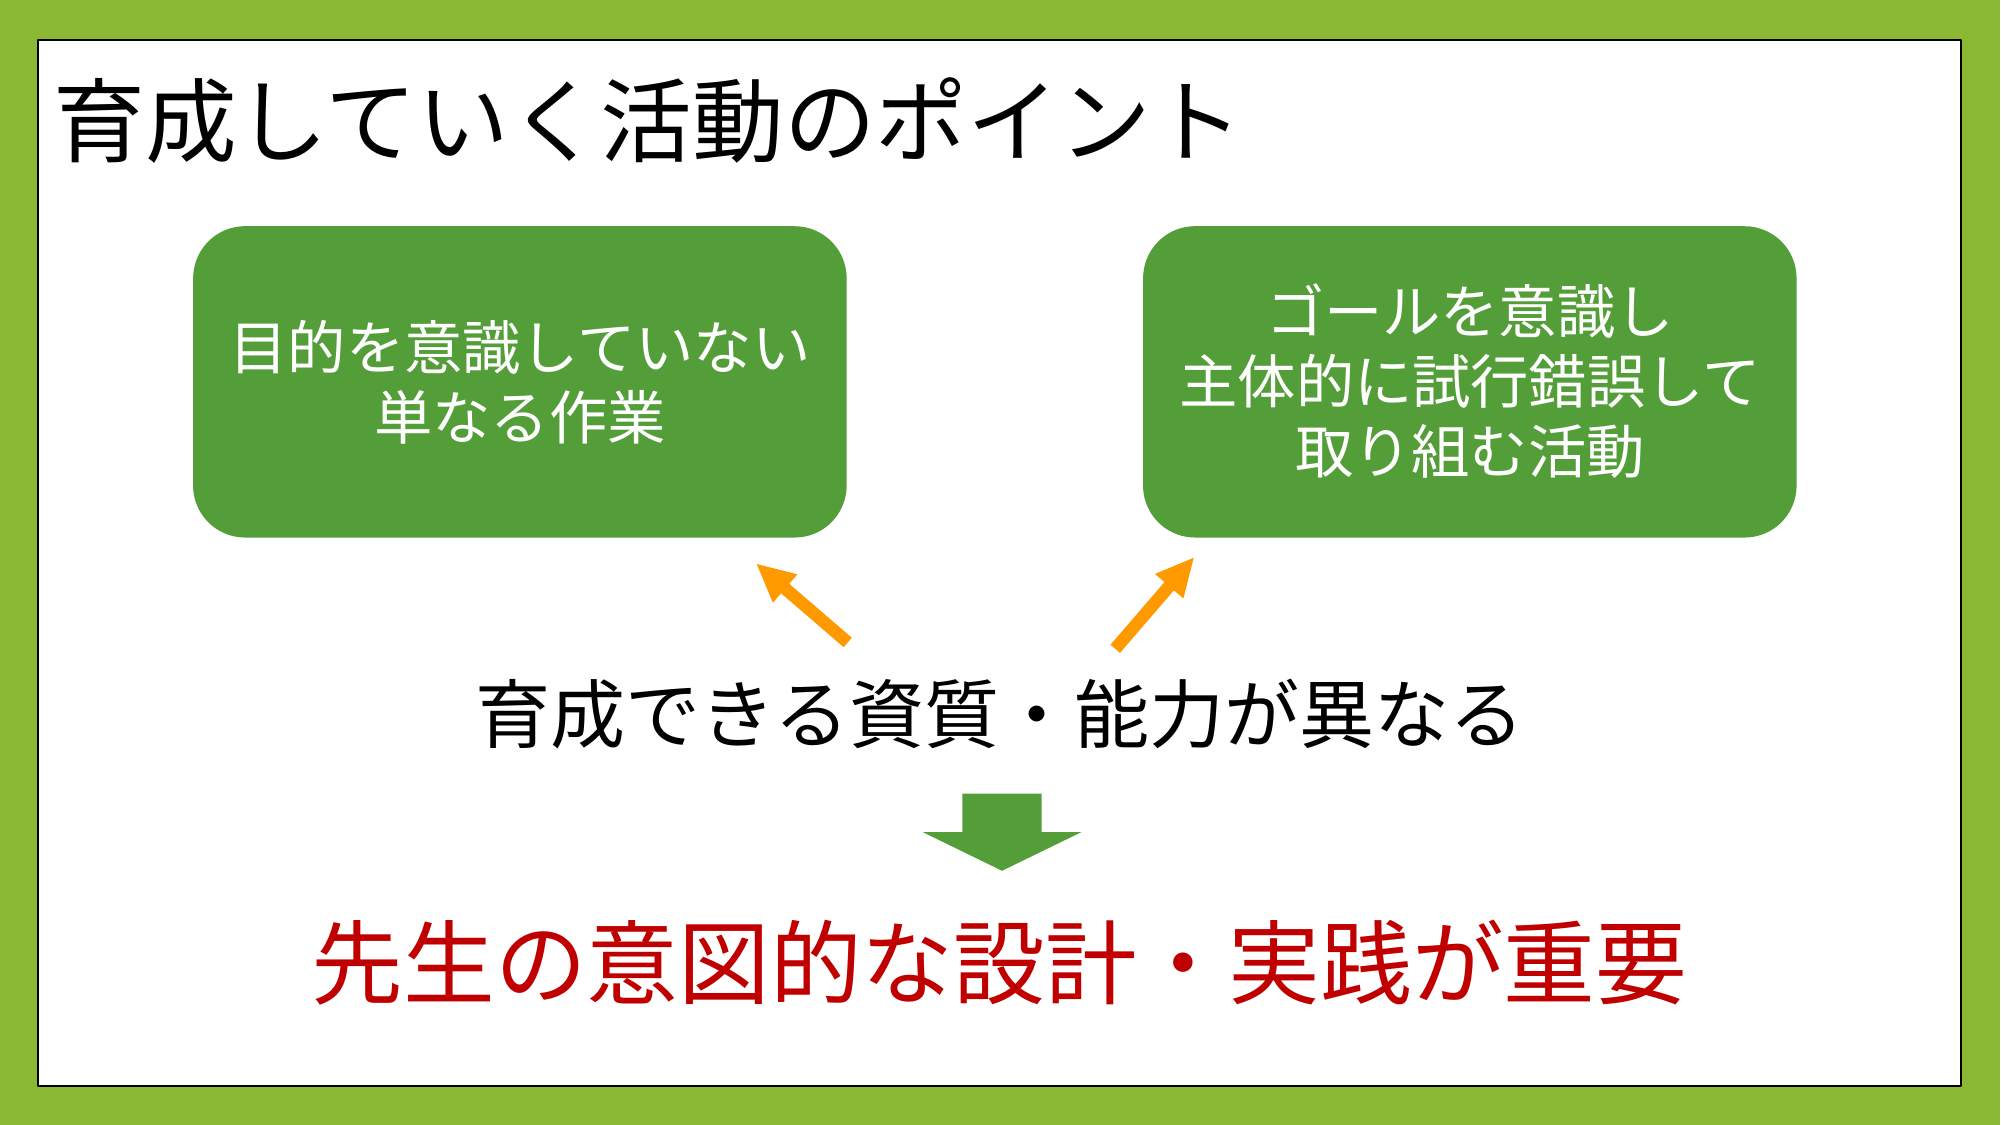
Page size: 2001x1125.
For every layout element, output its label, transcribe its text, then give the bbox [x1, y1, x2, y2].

text_box [921, 792, 1083, 873]
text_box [1142, 225, 1797, 538]
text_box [756, 557, 1195, 650]
text_box 先生の意図的な設計・実践が重要 [275, 898, 1725, 1024]
title 育成していく活動のポイント [38, 40, 1958, 212]
text_box 育成できる資質・能力が異なる [431, 659, 1569, 765]
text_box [192, 225, 847, 538]
